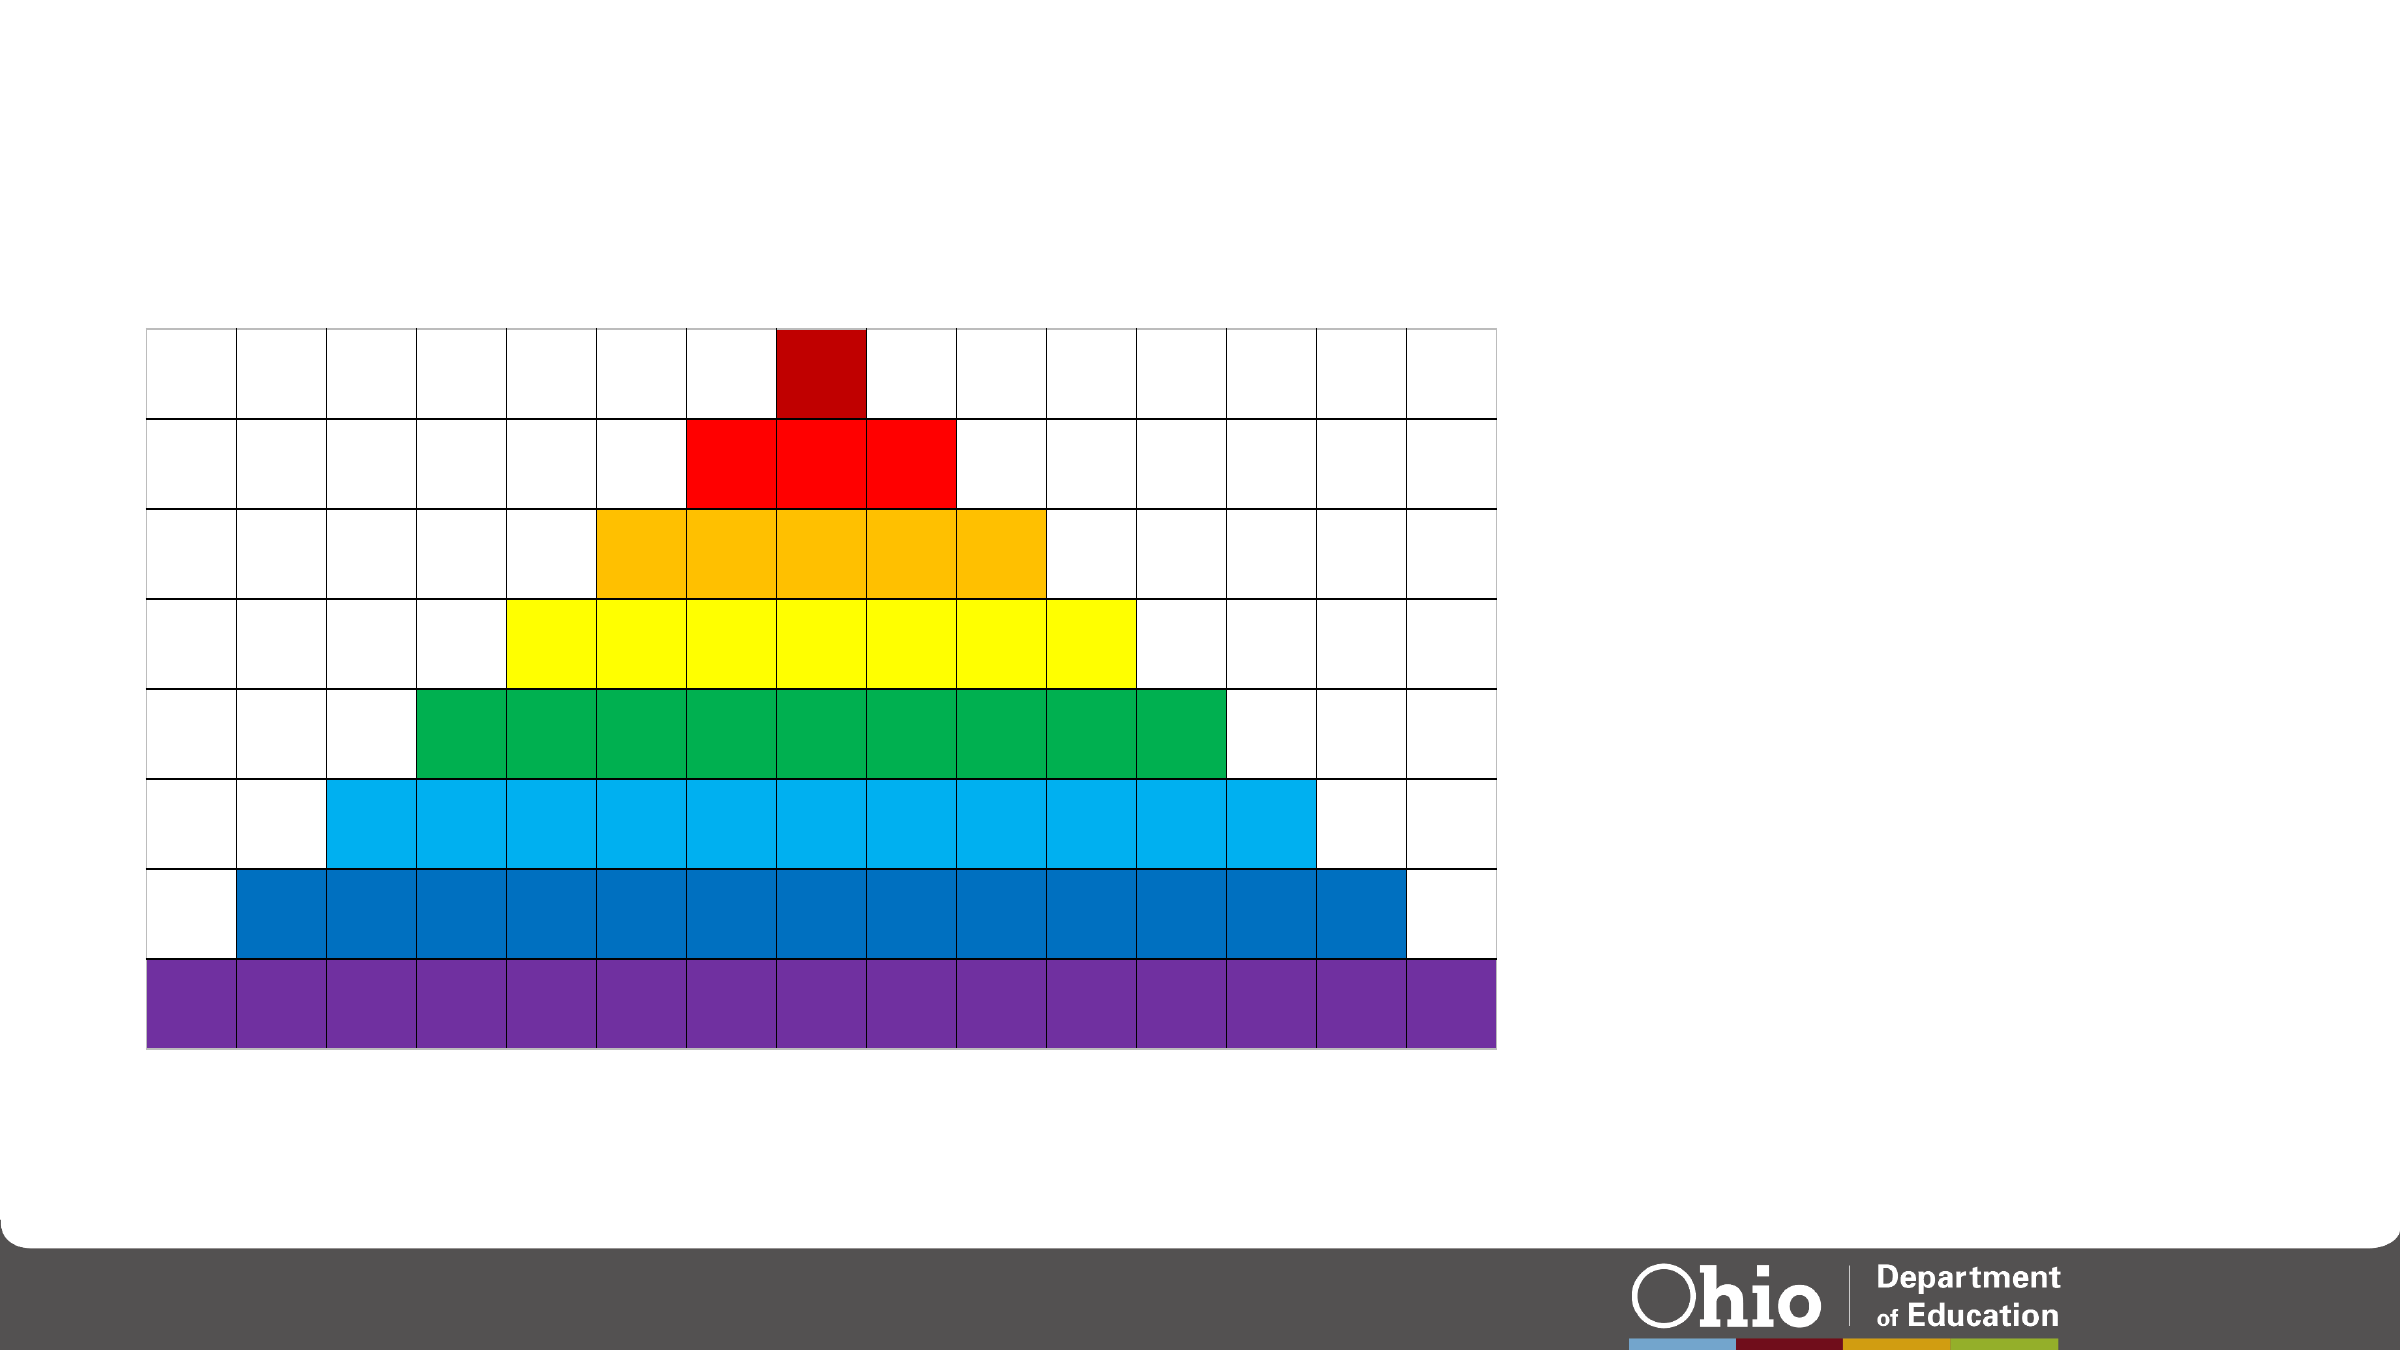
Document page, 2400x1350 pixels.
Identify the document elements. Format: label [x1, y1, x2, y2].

table_cell [1227, 960, 1316, 1048]
table_cell [1047, 420, 1136, 508]
table_cell [1047, 960, 1136, 1048]
table_cell [597, 690, 686, 778]
table_cell [687, 690, 776, 778]
table_header [597, 330, 686, 418]
table_cell [1137, 600, 1226, 688]
table_cell [1317, 960, 1406, 1048]
table_cell [597, 960, 686, 1048]
table_cell [1047, 600, 1136, 688]
table_header [1407, 330, 1496, 418]
table_header [687, 330, 776, 418]
table_cell [507, 960, 596, 1048]
table_cell [507, 510, 596, 598]
table_cell [1137, 870, 1226, 958]
table_cell [417, 780, 506, 868]
table_cell [867, 870, 956, 958]
table_cell [867, 780, 956, 868]
table_cell [1137, 420, 1226, 508]
table_cell [1227, 420, 1316, 508]
table_cell [147, 780, 236, 868]
table_cell [1317, 690, 1406, 778]
table_cell [1047, 510, 1136, 598]
table_cell [597, 510, 686, 598]
table_cell [237, 420, 326, 508]
table_cell [327, 600, 416, 688]
table_header [147, 330, 236, 418]
table_cell [147, 420, 236, 508]
table_cell [1137, 510, 1226, 598]
table_cell [777, 420, 866, 508]
table_cell [417, 960, 506, 1048]
table_cell [1407, 510, 1496, 598]
table_cell [507, 690, 596, 778]
table_header [507, 330, 596, 418]
table_header [417, 330, 506, 418]
table_cell [957, 960, 1046, 1048]
table_cell [237, 690, 326, 778]
table_cell [327, 420, 416, 508]
table_cell [1137, 690, 1226, 778]
table_cell [327, 690, 416, 778]
table_cell [1047, 780, 1136, 868]
table_cell [777, 690, 866, 778]
table_cell [147, 870, 236, 958]
table_cell [1137, 780, 1226, 868]
table_cell [957, 690, 1046, 778]
table_cell [957, 510, 1046, 598]
table_cell [1407, 780, 1496, 868]
table_cell [507, 420, 596, 508]
table_cell [1407, 420, 1496, 508]
table_cell [597, 780, 686, 868]
table_cell [1317, 870, 1406, 958]
table_cell [777, 510, 866, 598]
table_header [1227, 330, 1316, 418]
table_cell [867, 600, 956, 688]
table_cell [867, 510, 956, 598]
table_cell [147, 690, 236, 778]
table_header [777, 330, 866, 418]
table_cell [777, 600, 866, 688]
table_cell [867, 420, 956, 508]
table_cell [507, 600, 596, 688]
table_cell [1227, 780, 1316, 868]
table_cell [777, 780, 866, 868]
table_cell [597, 420, 686, 508]
table_cell [327, 780, 416, 868]
table_cell [147, 600, 236, 688]
table_cell [417, 510, 506, 598]
table_cell [777, 870, 866, 958]
table_cell [1137, 960, 1226, 1048]
table_cell [147, 510, 236, 598]
table_cell [417, 600, 506, 688]
table_cell [507, 780, 596, 868]
table_cell [237, 870, 326, 958]
table_header [327, 330, 416, 418]
table_cell [327, 960, 416, 1048]
table_cell [1317, 510, 1406, 598]
picture [0, 1209, 2400, 1350]
table_cell [417, 420, 506, 508]
table_header [1047, 330, 1136, 418]
table_cell [237, 780, 326, 868]
table_cell [1407, 870, 1496, 958]
table_cell [957, 420, 1046, 508]
table_cell [777, 960, 866, 1048]
table_cell [237, 510, 326, 598]
table_cell [687, 780, 776, 868]
table_cell [327, 510, 416, 598]
table_cell [687, 870, 776, 958]
table_cell [1227, 690, 1316, 778]
table_cell [237, 960, 326, 1048]
table_header [867, 330, 956, 418]
table_header [1317, 330, 1406, 418]
table_header [237, 330, 326, 418]
table_cell [687, 600, 776, 688]
table_cell [957, 600, 1046, 688]
table_cell [957, 870, 1046, 958]
table_header [957, 330, 1046, 418]
table_cell [1227, 600, 1316, 688]
table_cell [1317, 780, 1406, 868]
table_cell [687, 510, 776, 598]
table_cell [1047, 690, 1136, 778]
table_cell [867, 690, 956, 778]
table_cell [1407, 690, 1496, 778]
table_cell [417, 690, 506, 778]
table_cell [1227, 510, 1316, 598]
table_cell [597, 870, 686, 958]
table_header [1137, 330, 1226, 418]
table_cell [1407, 600, 1496, 688]
table_cell [1047, 870, 1136, 958]
table_cell [867, 960, 956, 1048]
table_cell [957, 780, 1046, 868]
table_cell [327, 870, 416, 958]
table_cell [1317, 420, 1406, 508]
table_cell [1227, 870, 1316, 958]
table_cell [1407, 960, 1496, 1048]
table_cell [507, 870, 596, 958]
table_cell [147, 960, 236, 1048]
table_cell [687, 420, 776, 508]
table_cell [597, 600, 686, 688]
table_cell [687, 960, 776, 1048]
table_cell [417, 870, 506, 958]
table_cell [1317, 600, 1406, 688]
table_cell [237, 600, 326, 688]
